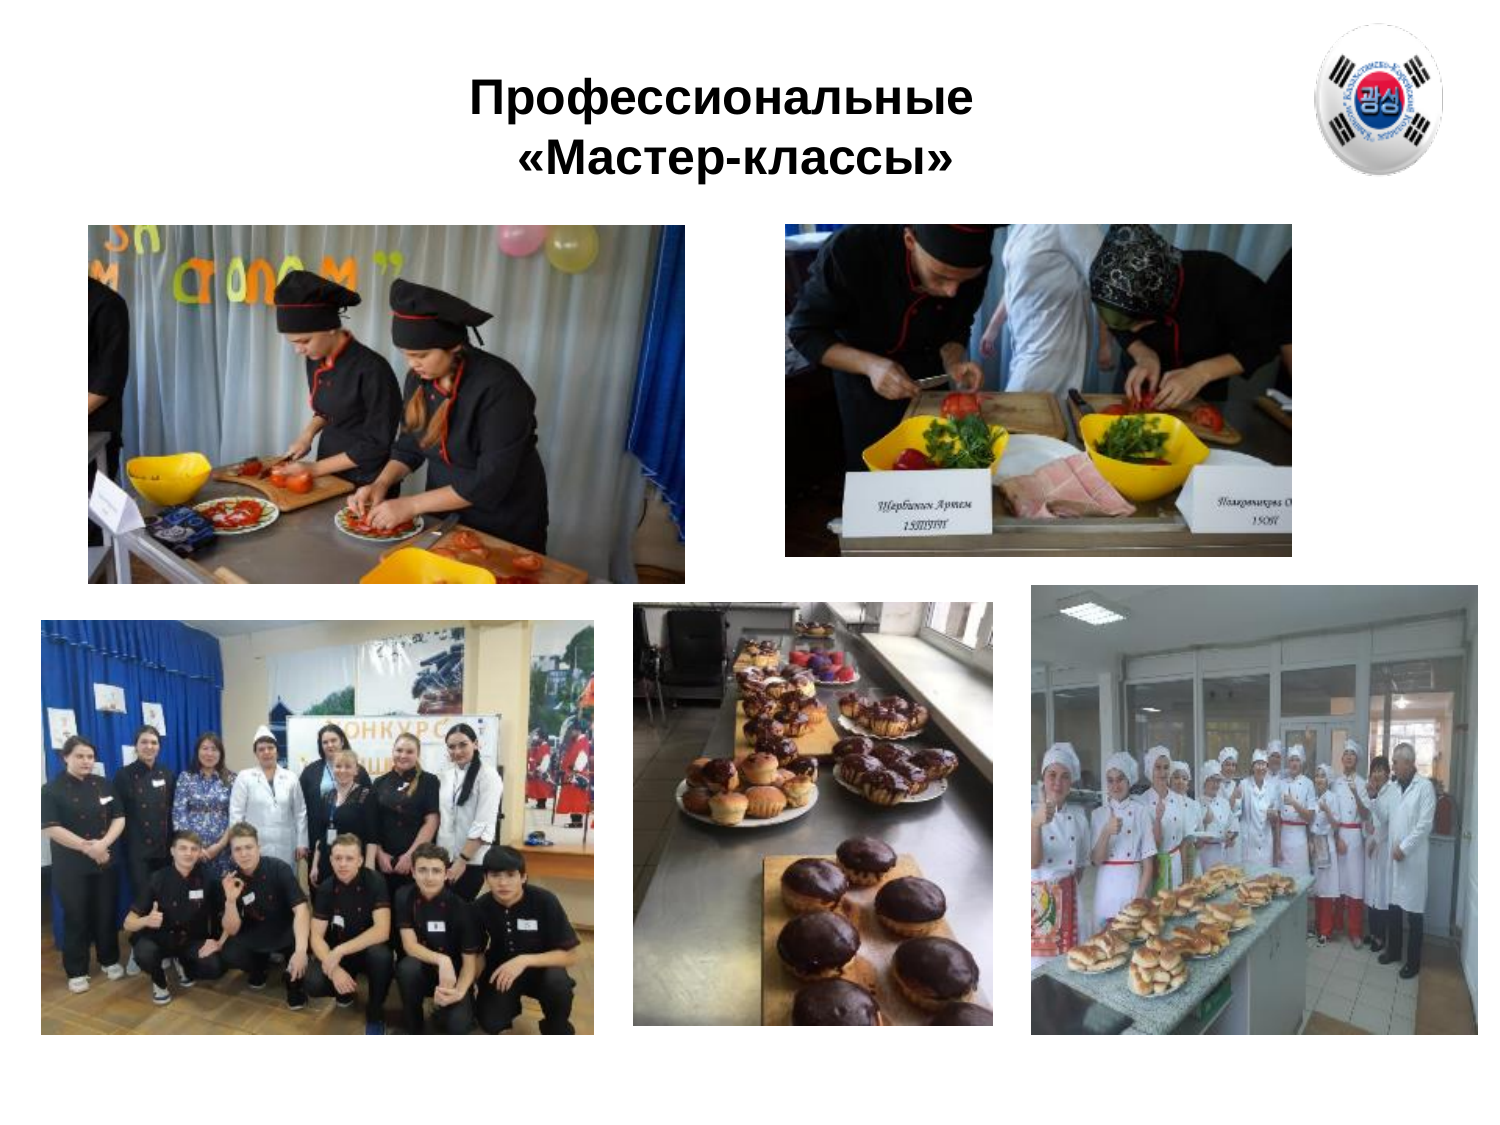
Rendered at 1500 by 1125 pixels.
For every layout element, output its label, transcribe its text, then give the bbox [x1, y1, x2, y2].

picture [88, 225, 686, 584]
text_box Профессиональные «Мастер-классы» [112, 57, 1266, 193]
picture [1031, 584, 1479, 1036]
picture [633, 602, 993, 1026]
picture [785, 224, 1292, 558]
picture [40, 620, 594, 1036]
picture [1271, 2, 1487, 197]
